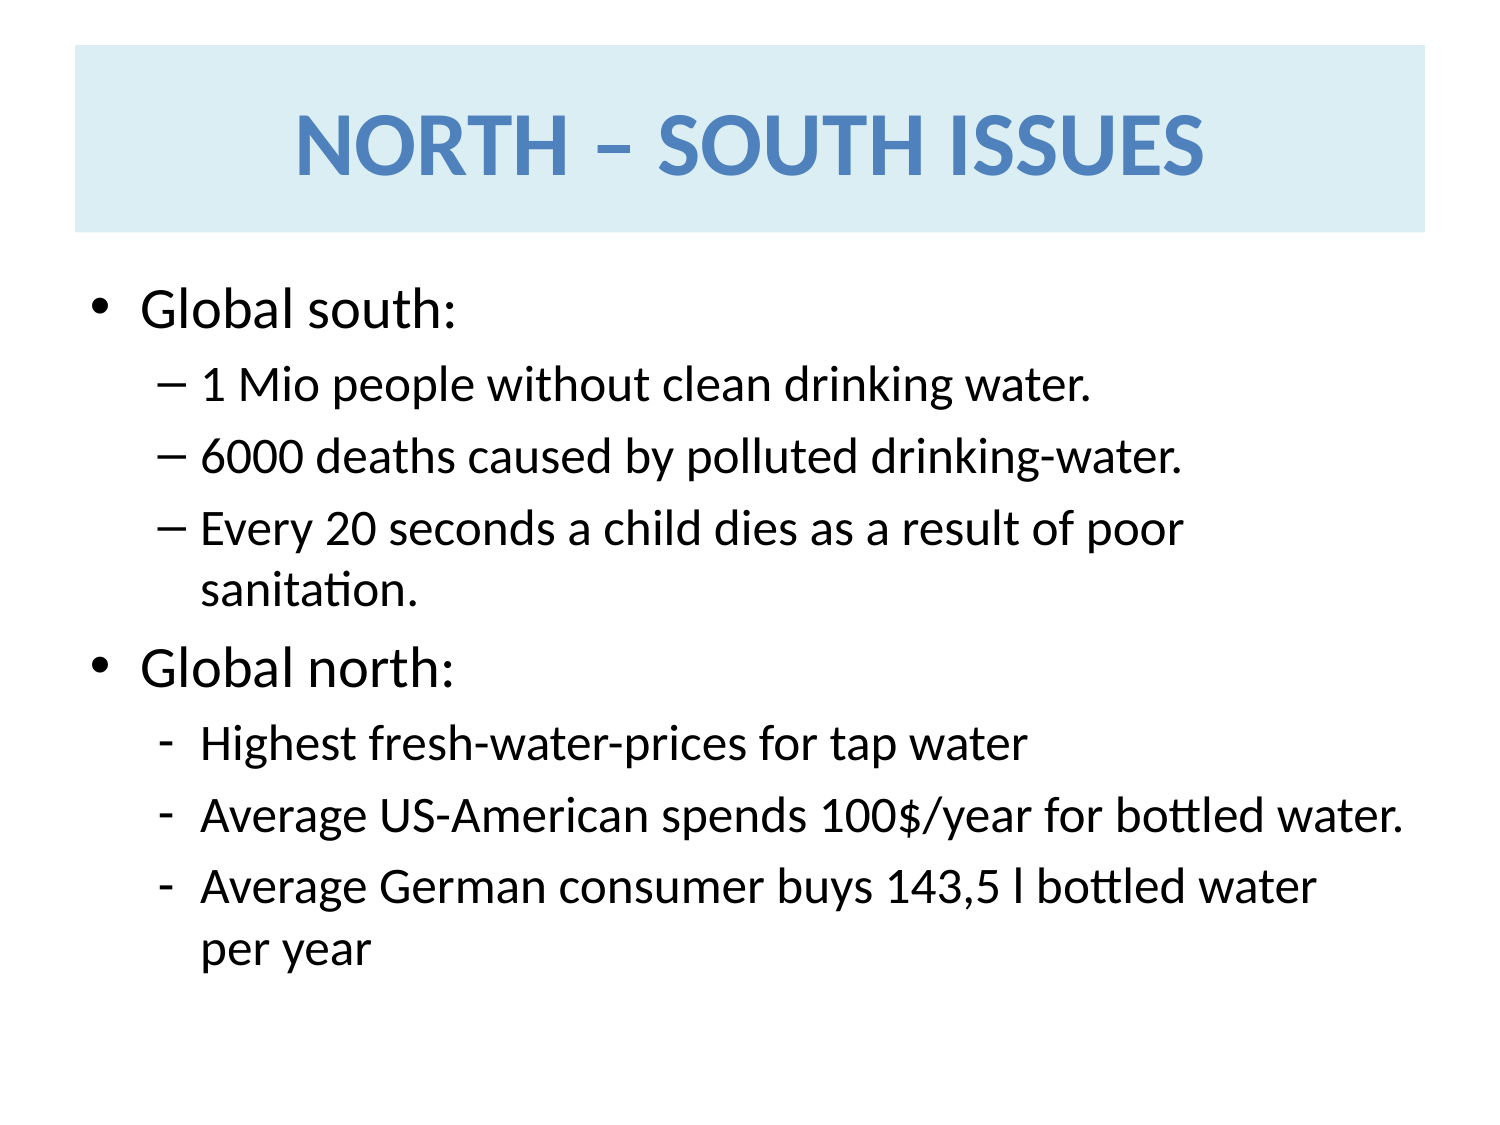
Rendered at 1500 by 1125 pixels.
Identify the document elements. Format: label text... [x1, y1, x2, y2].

text_box North – South Issues [75, 45, 1425, 233]
text_box Global south: 1 Mio people without clean drinking water. 6000 deaths caused by polluted drinking-water. Every 20 seconds a child dies as a result of poor sanitation. Global north: Highest fresh-water-prices for tap water Average US-American spends 100$/year for bottled water. Average German consumer buys 143,5 l bottled water per year [75, 262, 1425, 1005]
